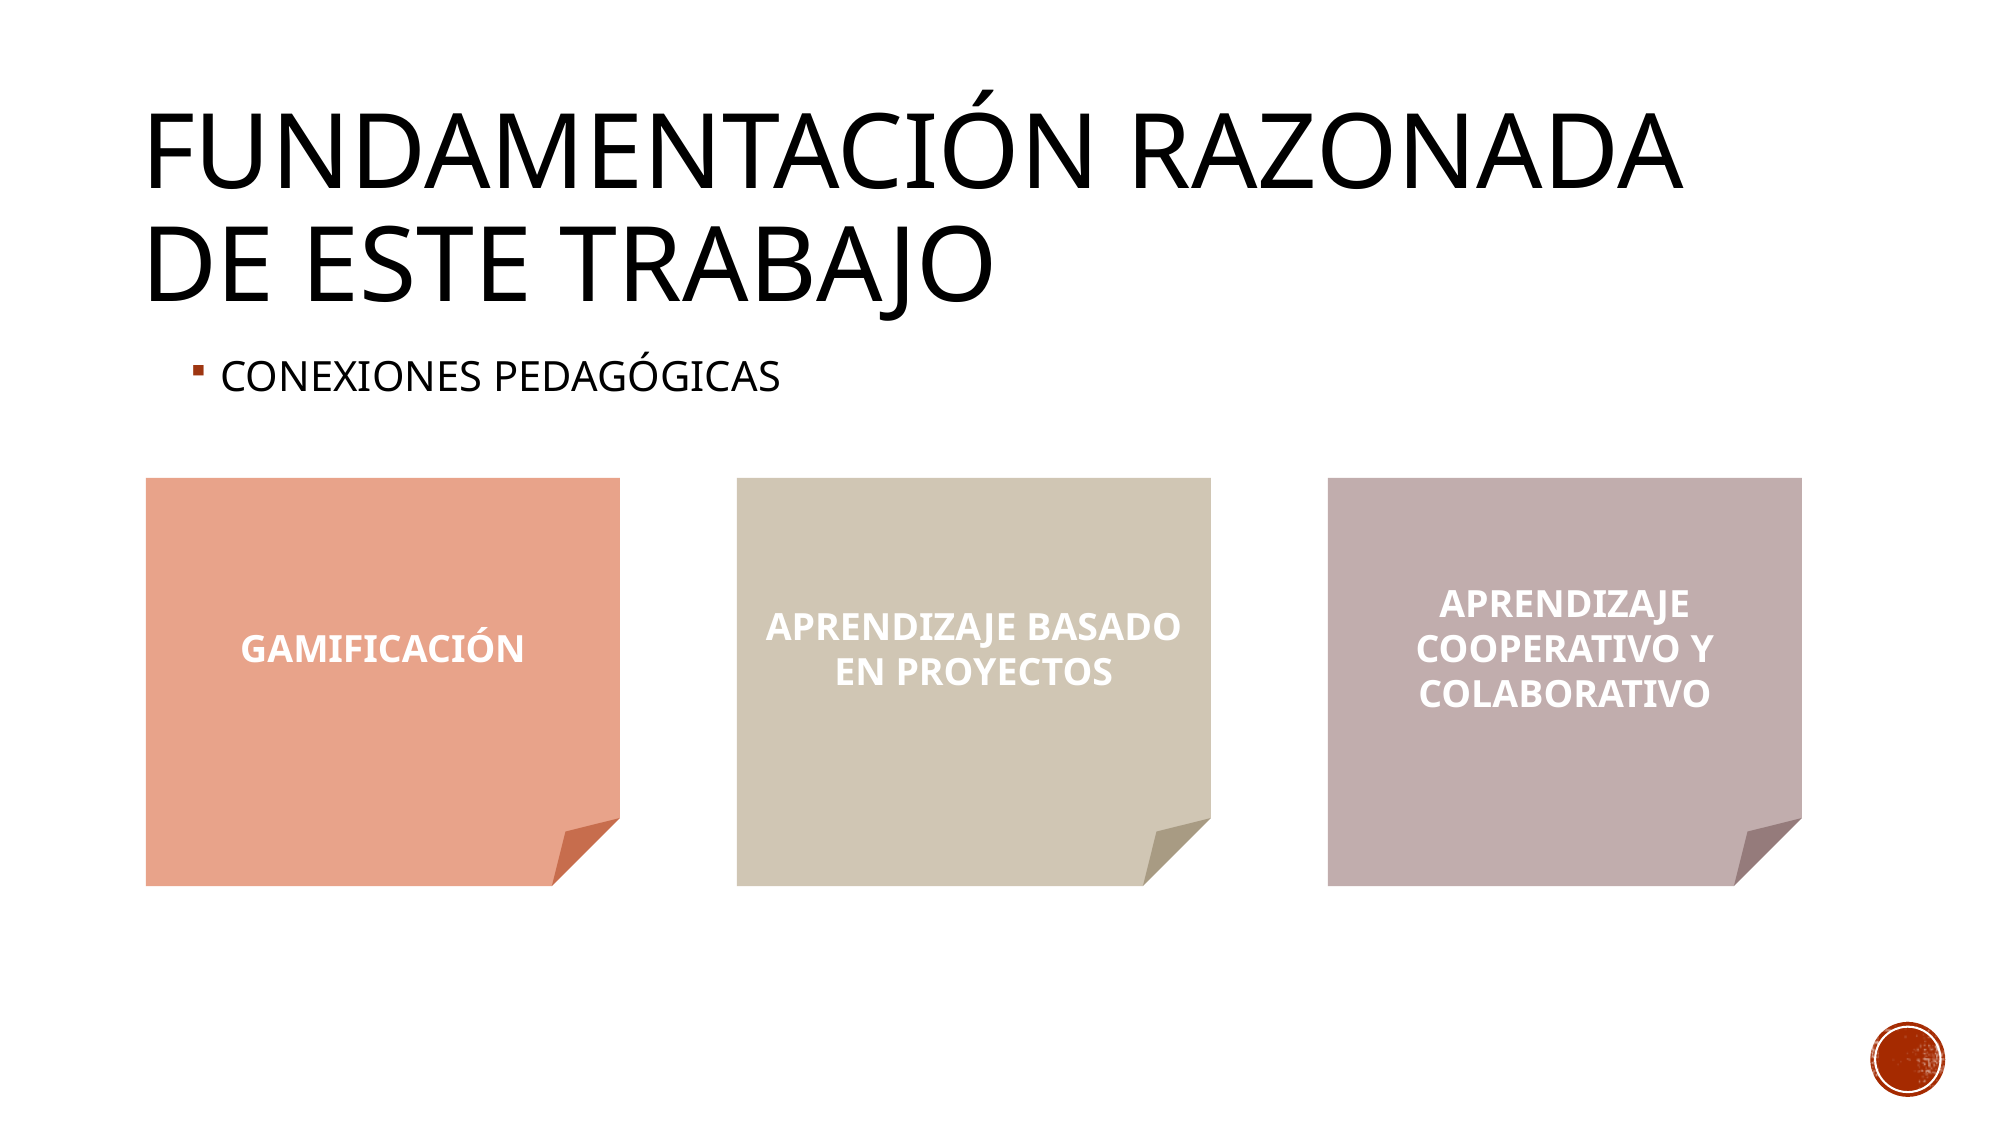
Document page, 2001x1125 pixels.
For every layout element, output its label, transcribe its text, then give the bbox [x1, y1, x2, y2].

title Fundamentación razonada de este trabajo [126, 79, 1856, 344]
text_box APRENDIZAJE COOPERATIVO Y COLABORATIVO [1327, 477, 1802, 887]
text_box APRENDIZAJE BASADO EN PROYECTOS [736, 477, 1211, 887]
list CONEXIONES PEDAGÓGICAS [175, 348, 1826, 1001]
text_box GAMIFICACIÓN [145, 477, 620, 887]
